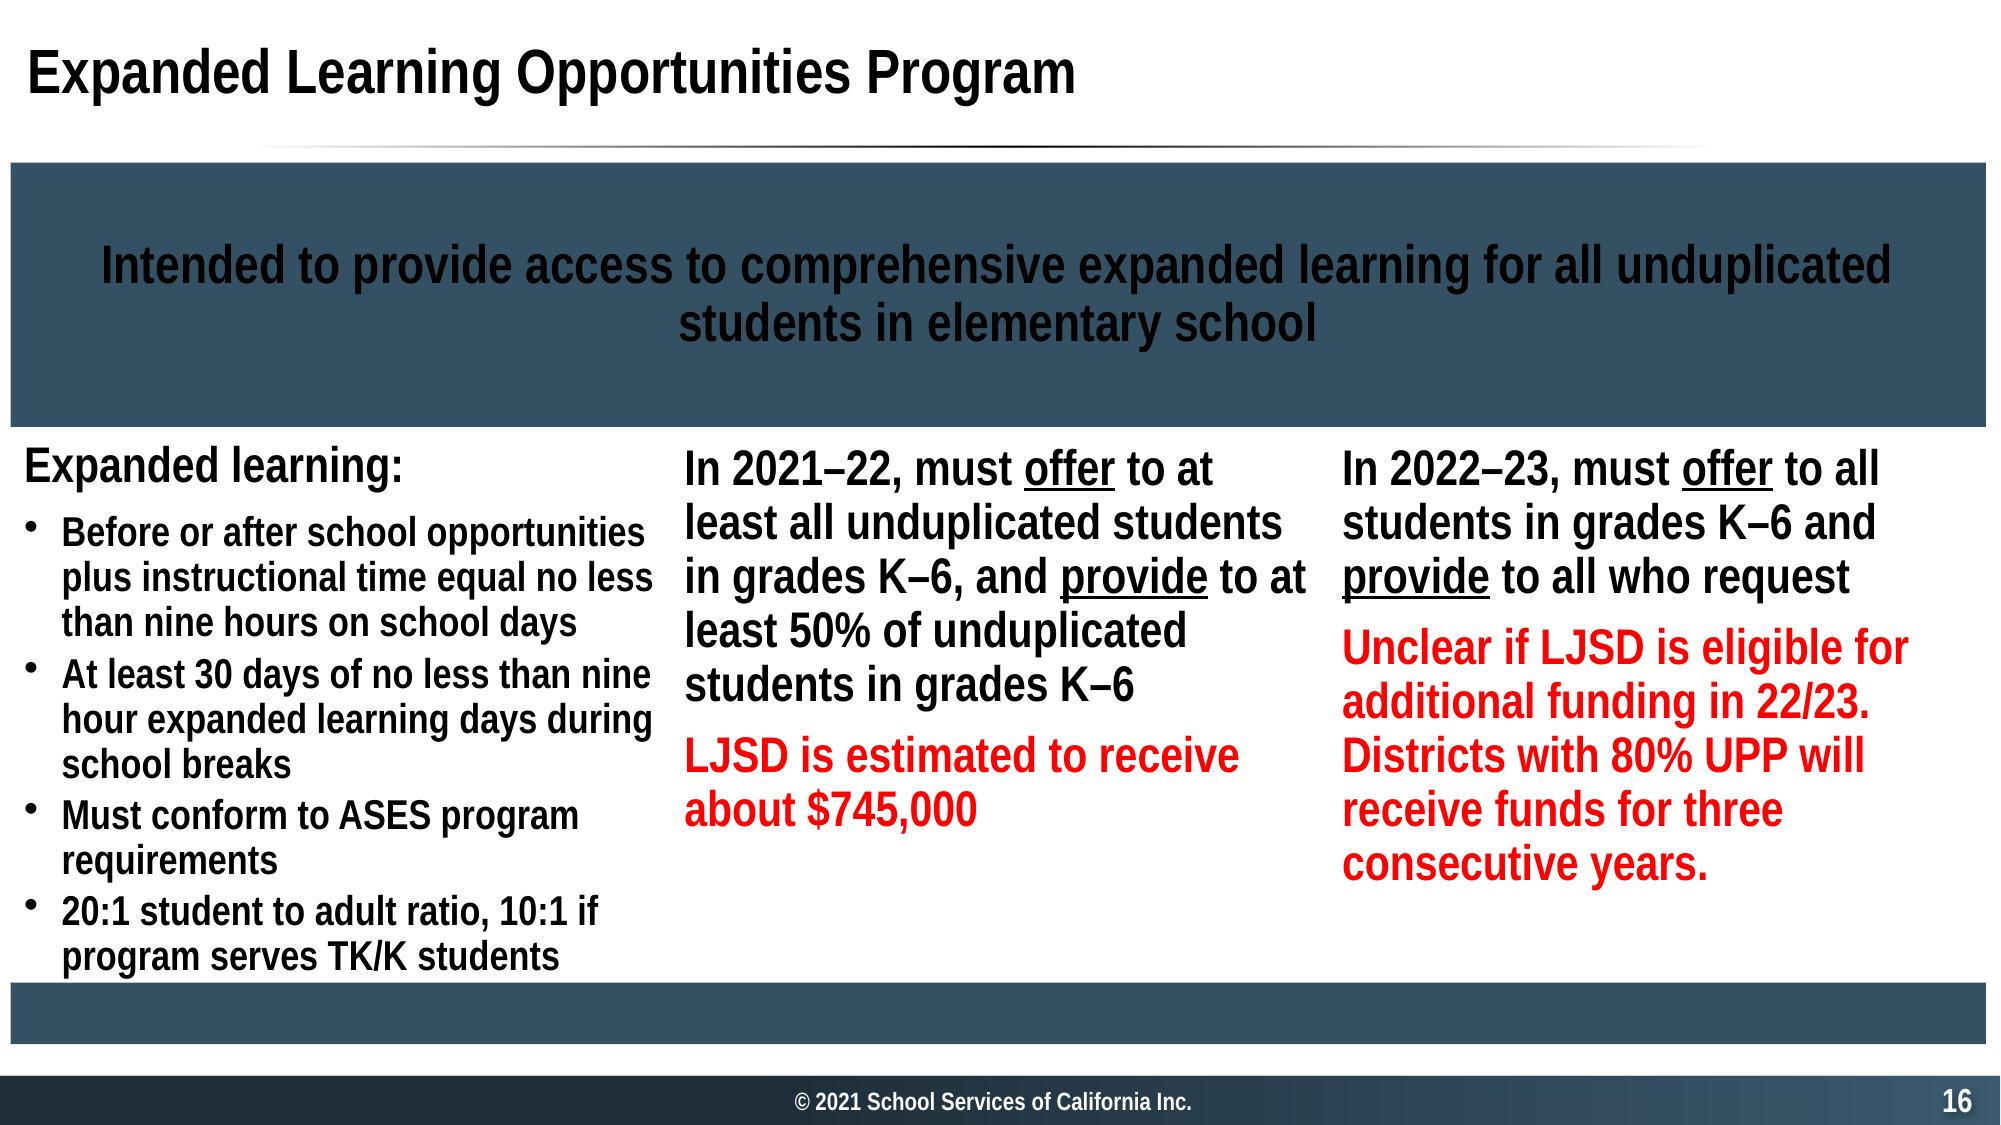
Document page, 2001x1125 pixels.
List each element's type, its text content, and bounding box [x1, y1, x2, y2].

footer © 2021 School Services of California Inc. [779, 1081, 1218, 1120]
slide_number 15 [1876, 1072, 1988, 1125]
picture [0, 0, 2001, 1125]
title Expanded Learning Opportunities Program [12, 3, 1986, 141]
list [10, 162, 1986, 1045]
